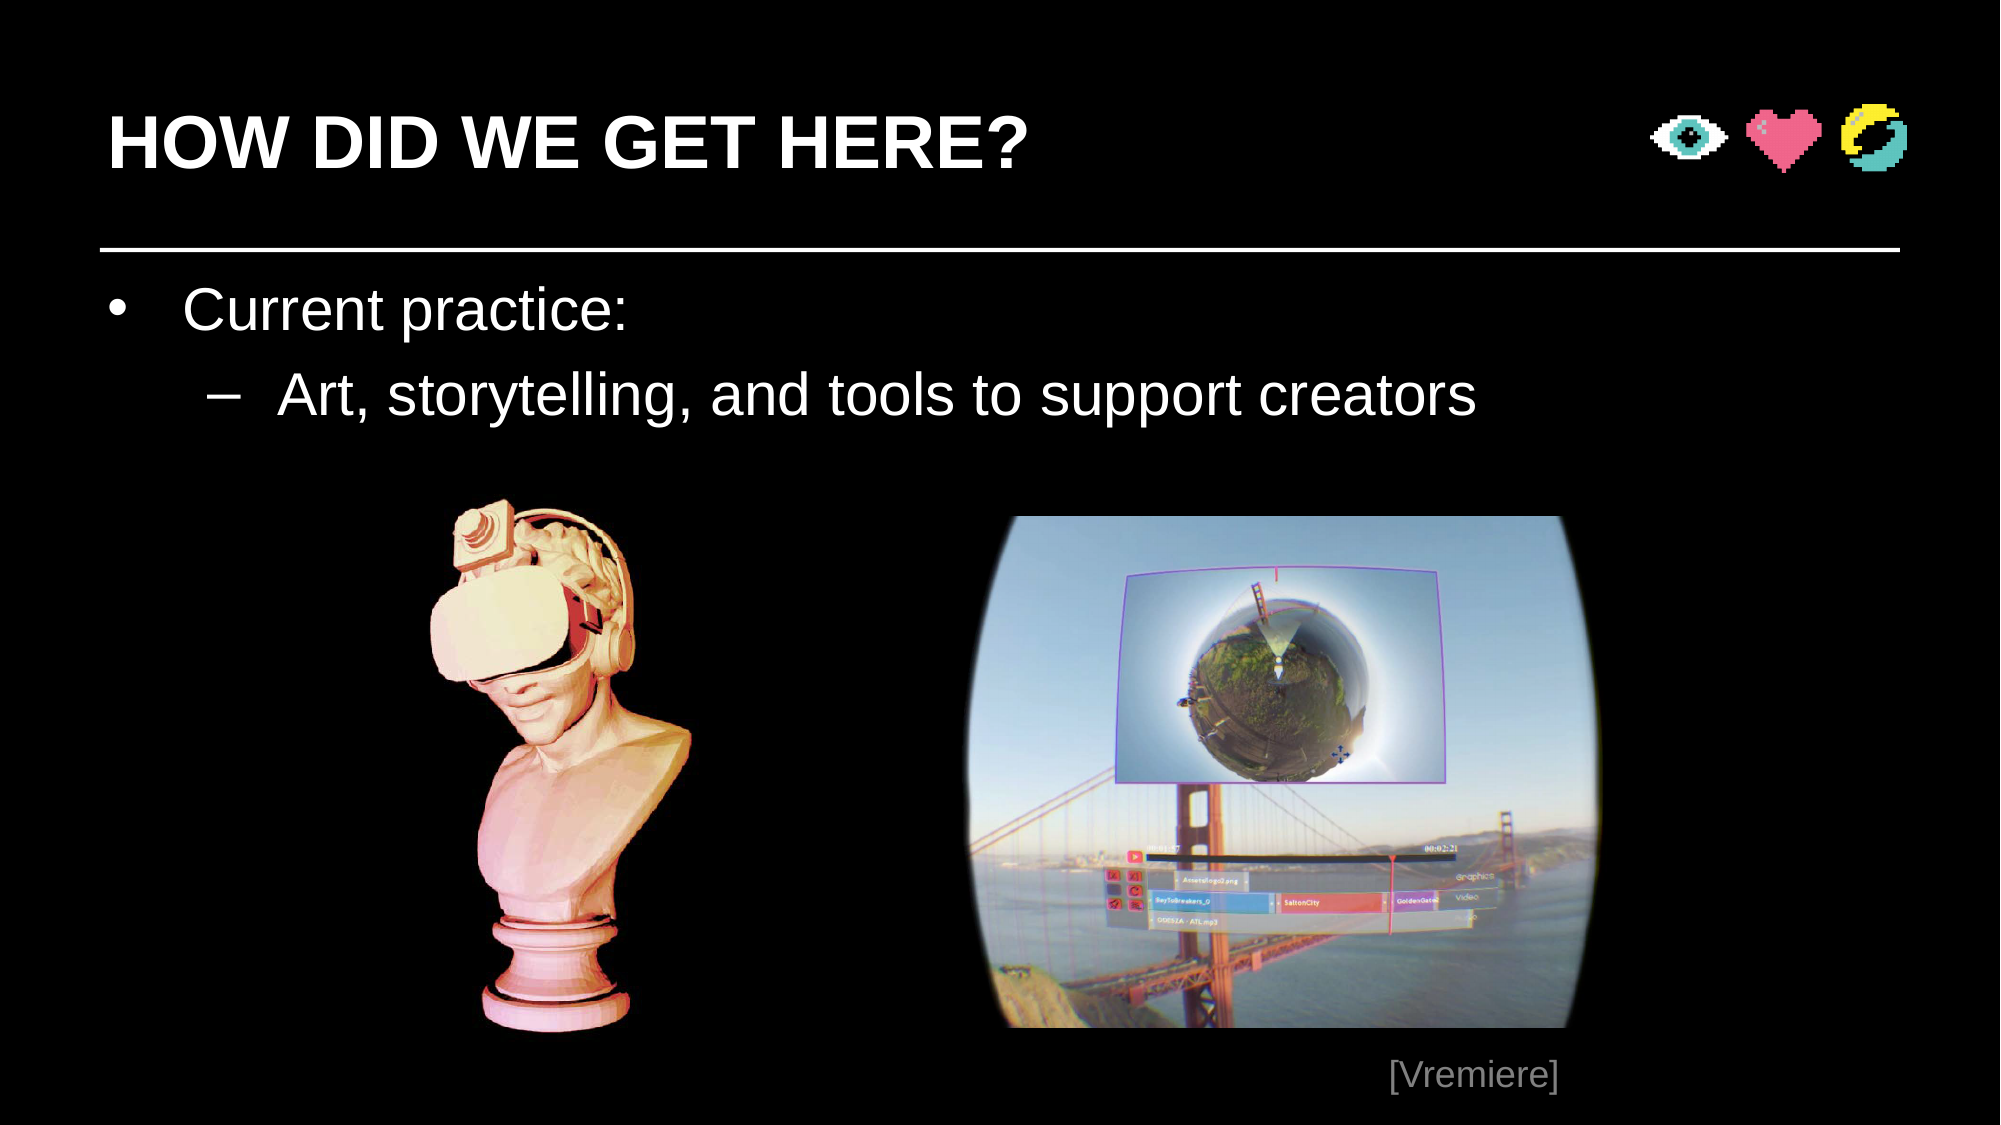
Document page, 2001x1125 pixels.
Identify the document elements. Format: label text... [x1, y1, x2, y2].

picture [415, 493, 711, 1051]
list Current practice: Art, storytelling, and tools to support creators [99, 261, 1901, 1006]
text_box [Vremiere] [1380, 1042, 1966, 1103]
picture [1650, 104, 1907, 173]
picture [830, 516, 1744, 1028]
title How did we get here? [99, 44, 1563, 234]
